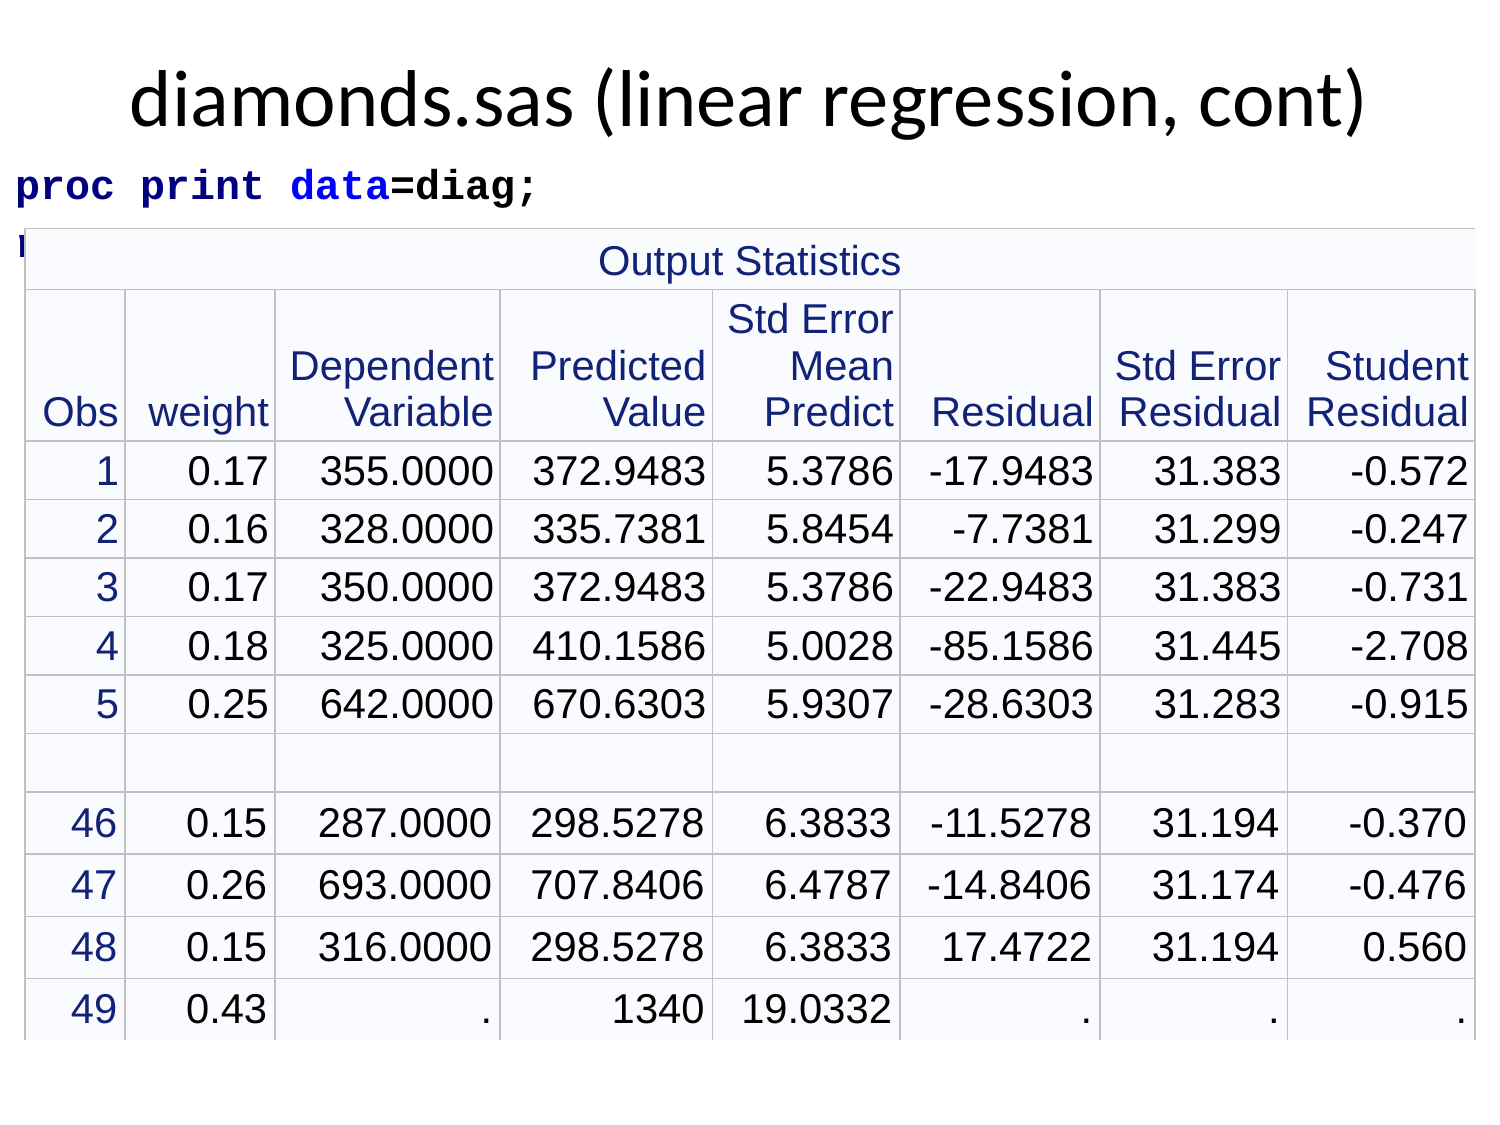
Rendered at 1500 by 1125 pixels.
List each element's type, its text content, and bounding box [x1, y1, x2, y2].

table_cell 19.0332 [713, 979, 899, 1040]
table_cell 670.6303 [501, 676, 712, 733]
table_cell -2.708 [1288, 617, 1474, 674]
table_cell 707.8406 [501, 855, 712, 916]
table_cell 5.3786 [713, 442, 899, 499]
table_cell 31.194 [1101, 917, 1287, 978]
table_cell 31.174 [1101, 855, 1287, 916]
table_cell 48 [26, 917, 124, 978]
table_cell [126, 734, 274, 791]
table_cell 46 [26, 793, 124, 853]
list proc print data=diag; run; [0, 149, 1500, 1075]
table_cell 31.194 [1101, 793, 1287, 853]
table_cell 328.0000 [276, 500, 499, 557]
table_cell 0.17 [126, 442, 274, 499]
table_cell -0.572 [1288, 442, 1474, 499]
table_cell 316.0000 [276, 917, 499, 978]
table_cell [501, 734, 712, 791]
table_cell -0.370 [1288, 793, 1474, 853]
table_cell Student Residual [1288, 290, 1474, 440]
table_cell [713, 734, 899, 791]
table_cell 642.0000 [276, 676, 499, 733]
table_cell [1288, 734, 1474, 791]
table_cell 0.15 [126, 793, 274, 853]
table_cell 693.0000 [276, 855, 499, 916]
table_cell 287.0000 [276, 793, 499, 853]
table_cell 1340 [501, 979, 712, 1040]
table_cell 5.9307 [713, 676, 899, 733]
table_cell 0.18 [126, 617, 274, 674]
table_cell 5.0028 [713, 617, 899, 674]
title diamonds.sas (linear regression, cont) [75, 0, 1425, 149]
table_cell [901, 734, 1099, 791]
table_cell 47 [26, 855, 124, 916]
table_cell 31.299 [1101, 500, 1287, 557]
table_cell 355.0000 [276, 442, 499, 499]
table_cell 3 [26, 559, 124, 616]
table_cell 31.283 [1101, 676, 1287, 733]
table_cell 17.4722 [901, 917, 1099, 978]
table_cell . [1288, 979, 1474, 1040]
table_cell 0.26 [126, 855, 274, 916]
table_cell -0.247 [1288, 500, 1474, 557]
table_cell -14.8406 [901, 855, 1099, 916]
table_cell -0.476 [1288, 855, 1474, 916]
table_cell 372.9483 [501, 442, 712, 499]
table_cell 49 [26, 979, 124, 1040]
table_cell weight [126, 290, 274, 440]
table_cell -0.915 [1288, 676, 1474, 733]
table_cell . [276, 979, 499, 1040]
table_cell -11.5278 [901, 793, 1099, 853]
table_cell . [901, 979, 1099, 1040]
table_cell 5.3786 [713, 559, 899, 616]
table_header Output Statistics [26, 229, 1475, 289]
table_cell 298.5278 [501, 793, 712, 853]
table_cell Residual [901, 290, 1099, 440]
table_cell 4 [26, 617, 124, 674]
table_cell 31.383 [1101, 442, 1287, 499]
table_cell 6.4787 [713, 855, 899, 916]
table_cell [276, 734, 499, 791]
table_cell 0.15 [126, 917, 274, 978]
table_cell 31.445 [1101, 617, 1287, 674]
table_cell 5 [26, 676, 124, 733]
table_cell 372.9483 [501, 559, 712, 616]
table_cell -85.1586 [901, 617, 1099, 674]
table_cell -0.731 [1288, 559, 1474, 616]
table_cell 325.0000 [276, 617, 499, 674]
table_cell 0.43 [126, 979, 274, 1040]
table_cell 2 [26, 500, 124, 557]
table_cell 0.25 [126, 676, 274, 733]
table_cell -17.9483 [901, 442, 1099, 499]
table_cell -7.7381 [901, 500, 1099, 557]
table_cell Obs [26, 290, 124, 440]
table_cell Std Error Residual [1101, 290, 1287, 440]
table_cell 1 [26, 442, 124, 499]
table_cell . [1101, 979, 1287, 1040]
table_cell 5.8454 [713, 500, 899, 557]
table_cell 335.7381 [501, 500, 712, 557]
table_cell 6.3833 [713, 917, 899, 978]
table_cell Std Error Mean Predict [713, 290, 899, 440]
table_cell [26, 734, 124, 791]
table_cell 410.1586 [501, 617, 712, 674]
table_cell Predicted Value [501, 290, 712, 440]
table_cell 0.17 [126, 559, 274, 616]
table_cell [1101, 734, 1287, 791]
table_cell Dependent Variable [276, 290, 499, 440]
table_cell -22.9483 [901, 559, 1099, 616]
table_cell 0.16 [126, 500, 274, 557]
table_cell 31.383 [1101, 559, 1287, 616]
table_cell 298.5278 [501, 917, 712, 978]
table_cell 350.0000 [276, 559, 499, 616]
table_cell 6.3833 [713, 793, 899, 853]
table_cell -28.6303 [901, 676, 1099, 733]
table_cell 0.560 [1288, 917, 1474, 978]
